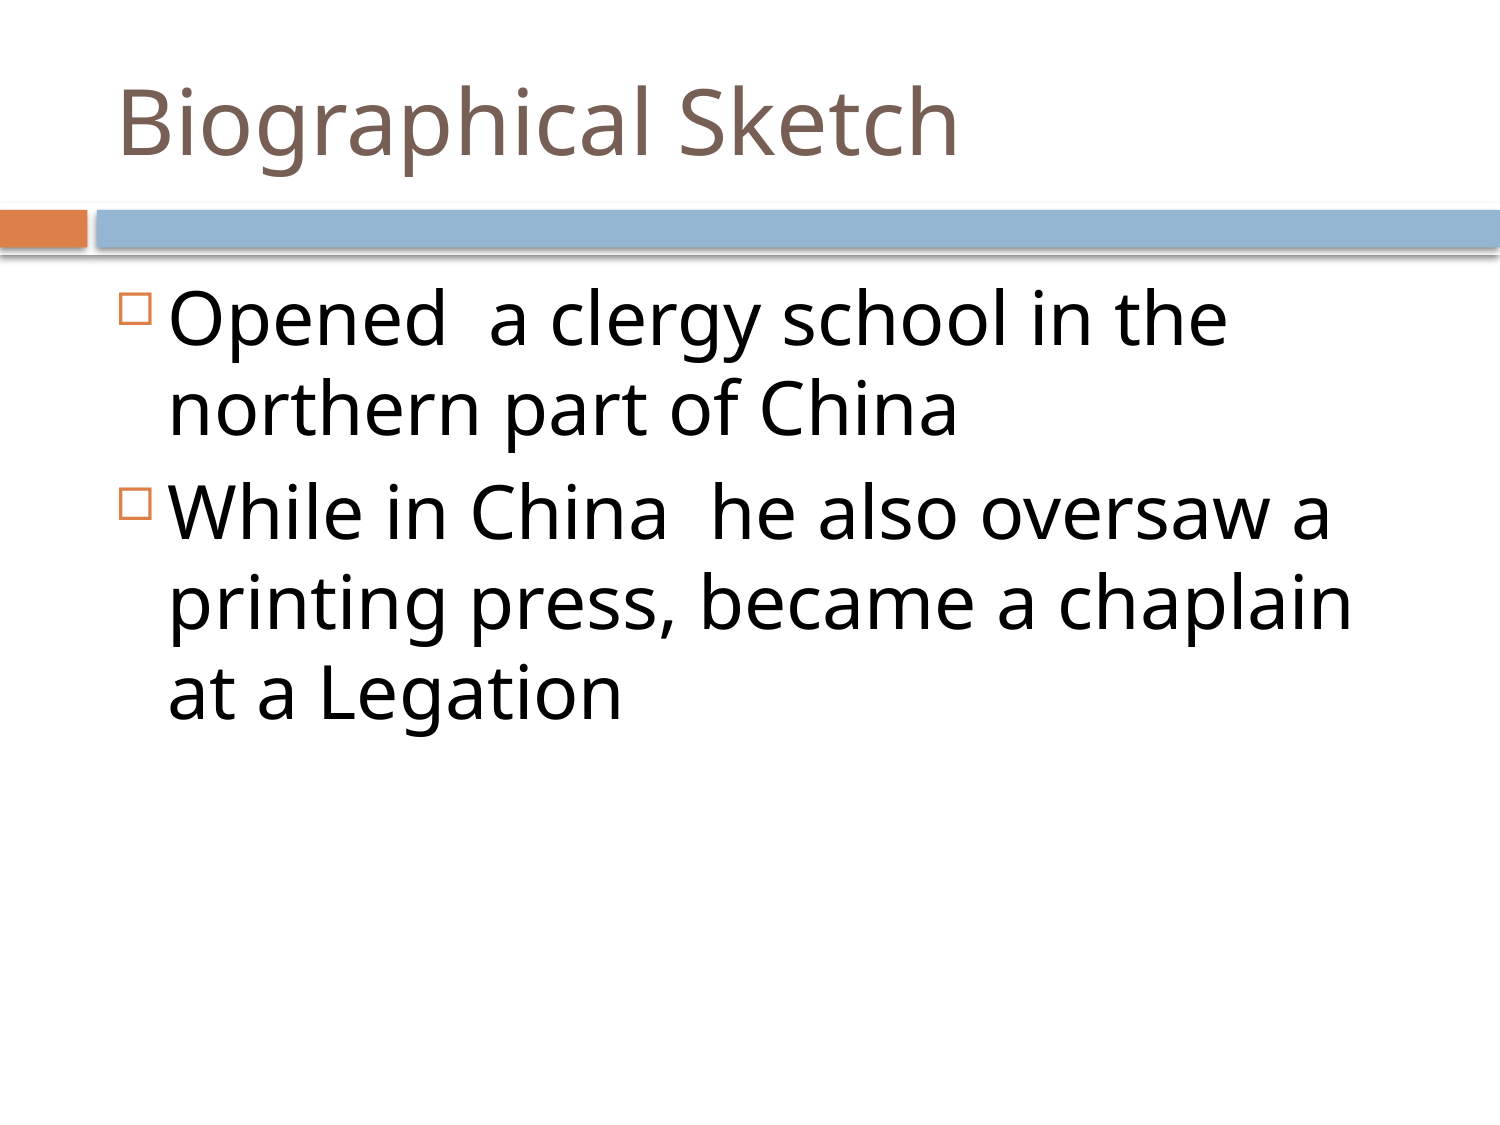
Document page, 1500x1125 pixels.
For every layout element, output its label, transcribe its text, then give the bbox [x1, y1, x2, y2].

list Opened a clergy school in the northern part of China While in China he also oversaw a printing press, became a chaplain at a Legation [100, 262, 1439, 1001]
title Biographical Sketch [100, 37, 1439, 201]
